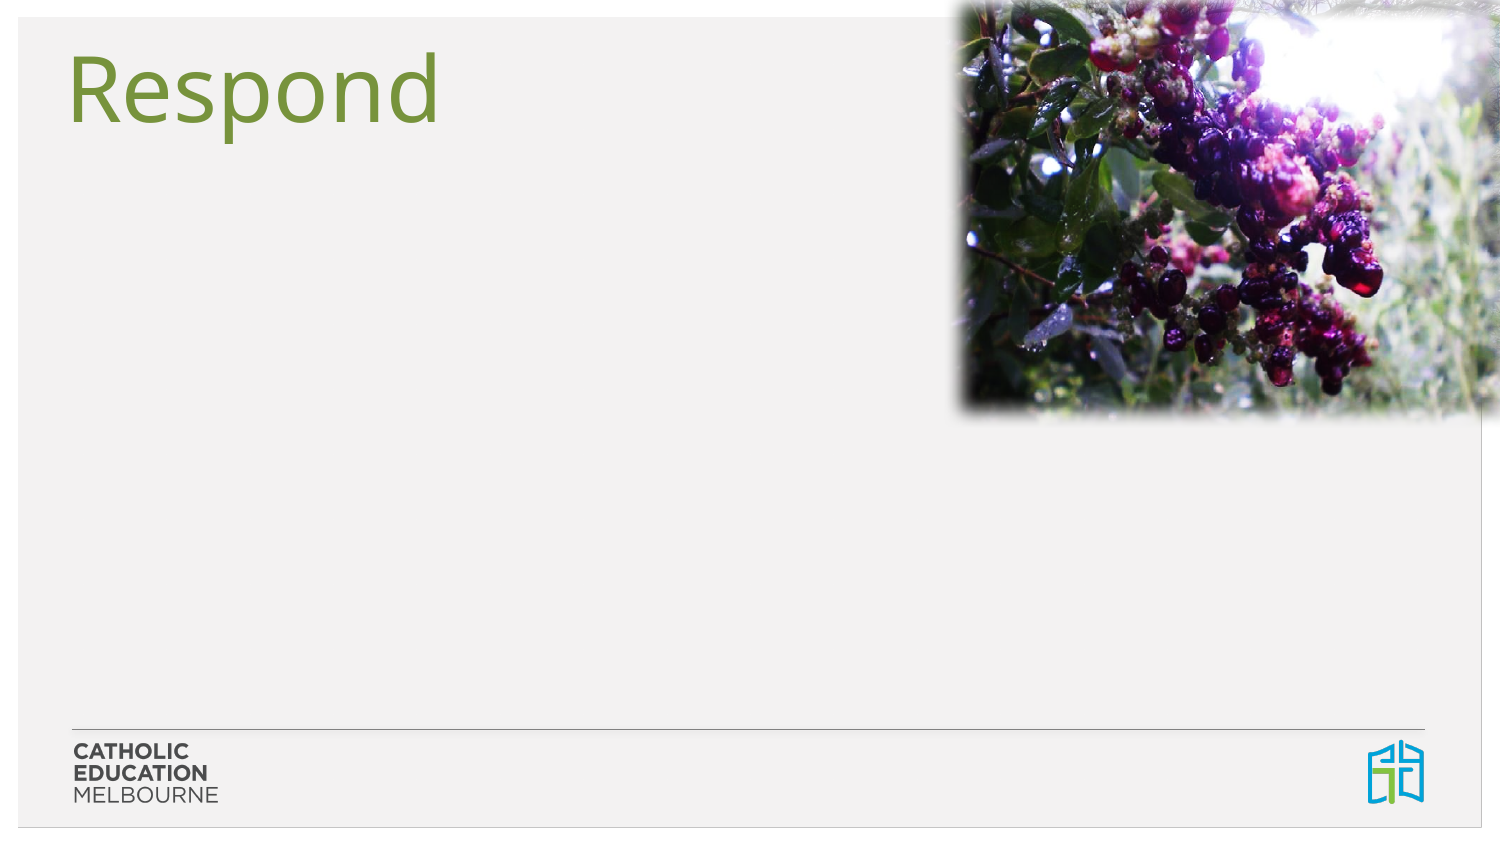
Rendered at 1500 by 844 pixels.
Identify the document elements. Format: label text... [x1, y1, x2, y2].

title Respond [65, 19, 927, 112]
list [932, 0, 1500, 428]
